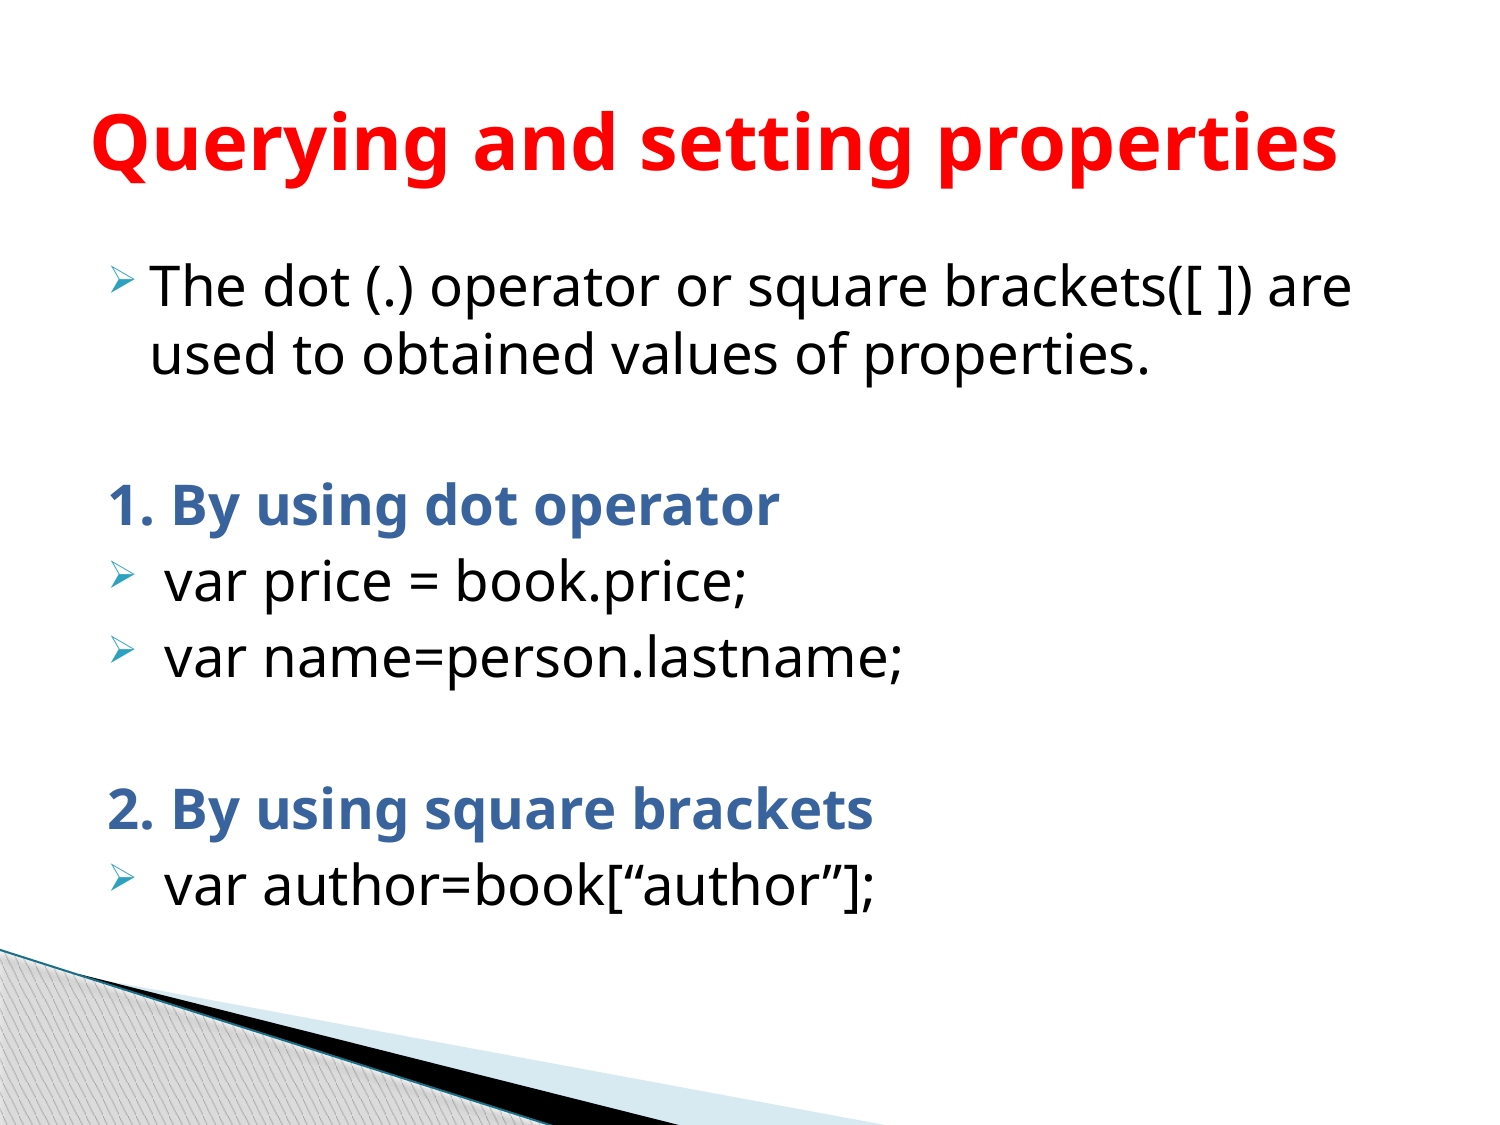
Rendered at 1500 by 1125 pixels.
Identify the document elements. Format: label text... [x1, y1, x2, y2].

list The dot (.) operator or square brackets([ ]) are used to obtained values of properties. 1. By using dot operator var price = book.price; var name=person.lastname; 2. By using square brackets var author=book[“author”]; [75, 243, 1425, 986]
title Querying and setting properties [75, 45, 1425, 233]
